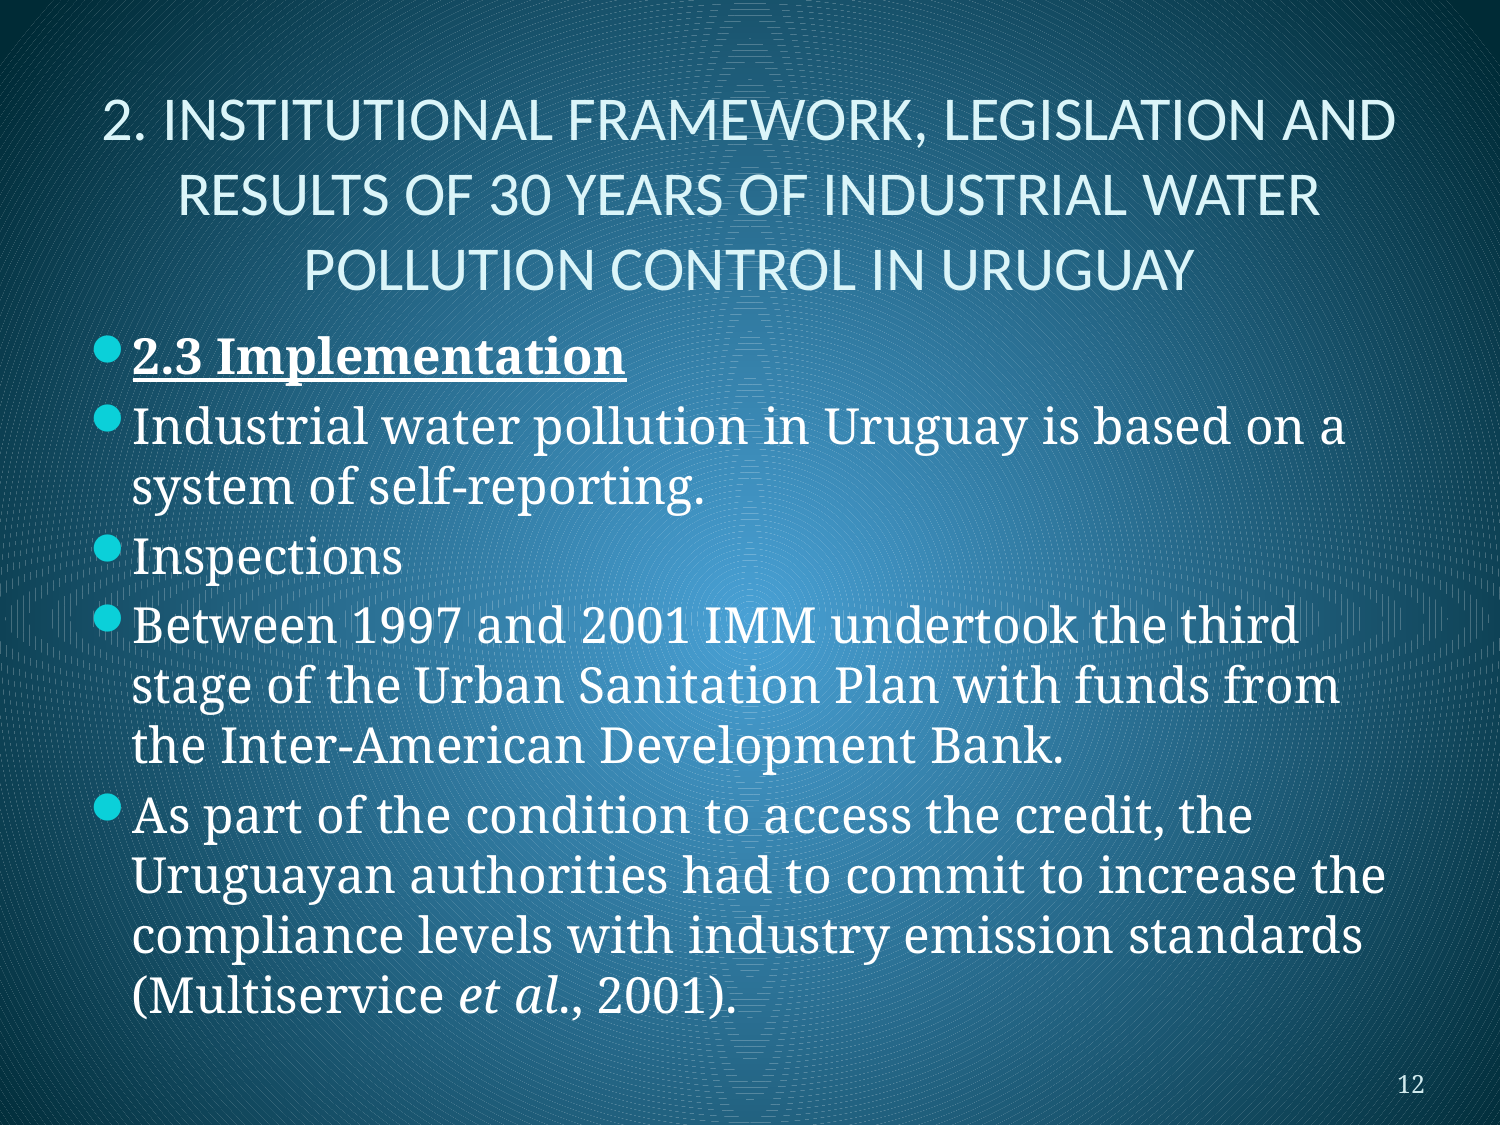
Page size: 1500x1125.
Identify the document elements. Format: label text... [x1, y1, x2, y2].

slide_number 12 [1299, 1042, 1425, 1103]
title 2. INSTITUTIONAL FRAMEWORK, LEGISLATION AND RESULTS OF 30 YEARS OF INDUSTRIAL WATER POLLUTION CONTROL IN URUGUAY [75, 115, 1425, 303]
list 2.3 Implementation Industrial water pollution in Uruguay is based on a system of self-reporting. Inspections Between 1997 and 2001 IMM undertook the third stage of the Urban Sanitation Plan with funds from the Inter-American Development Bank. As part of the condition to access the credit, the Uruguayan authorities had to commit to increase the compliance levels with industry emission standards (Multiservice et al., 2001). [75, 317, 1425, 1038]
